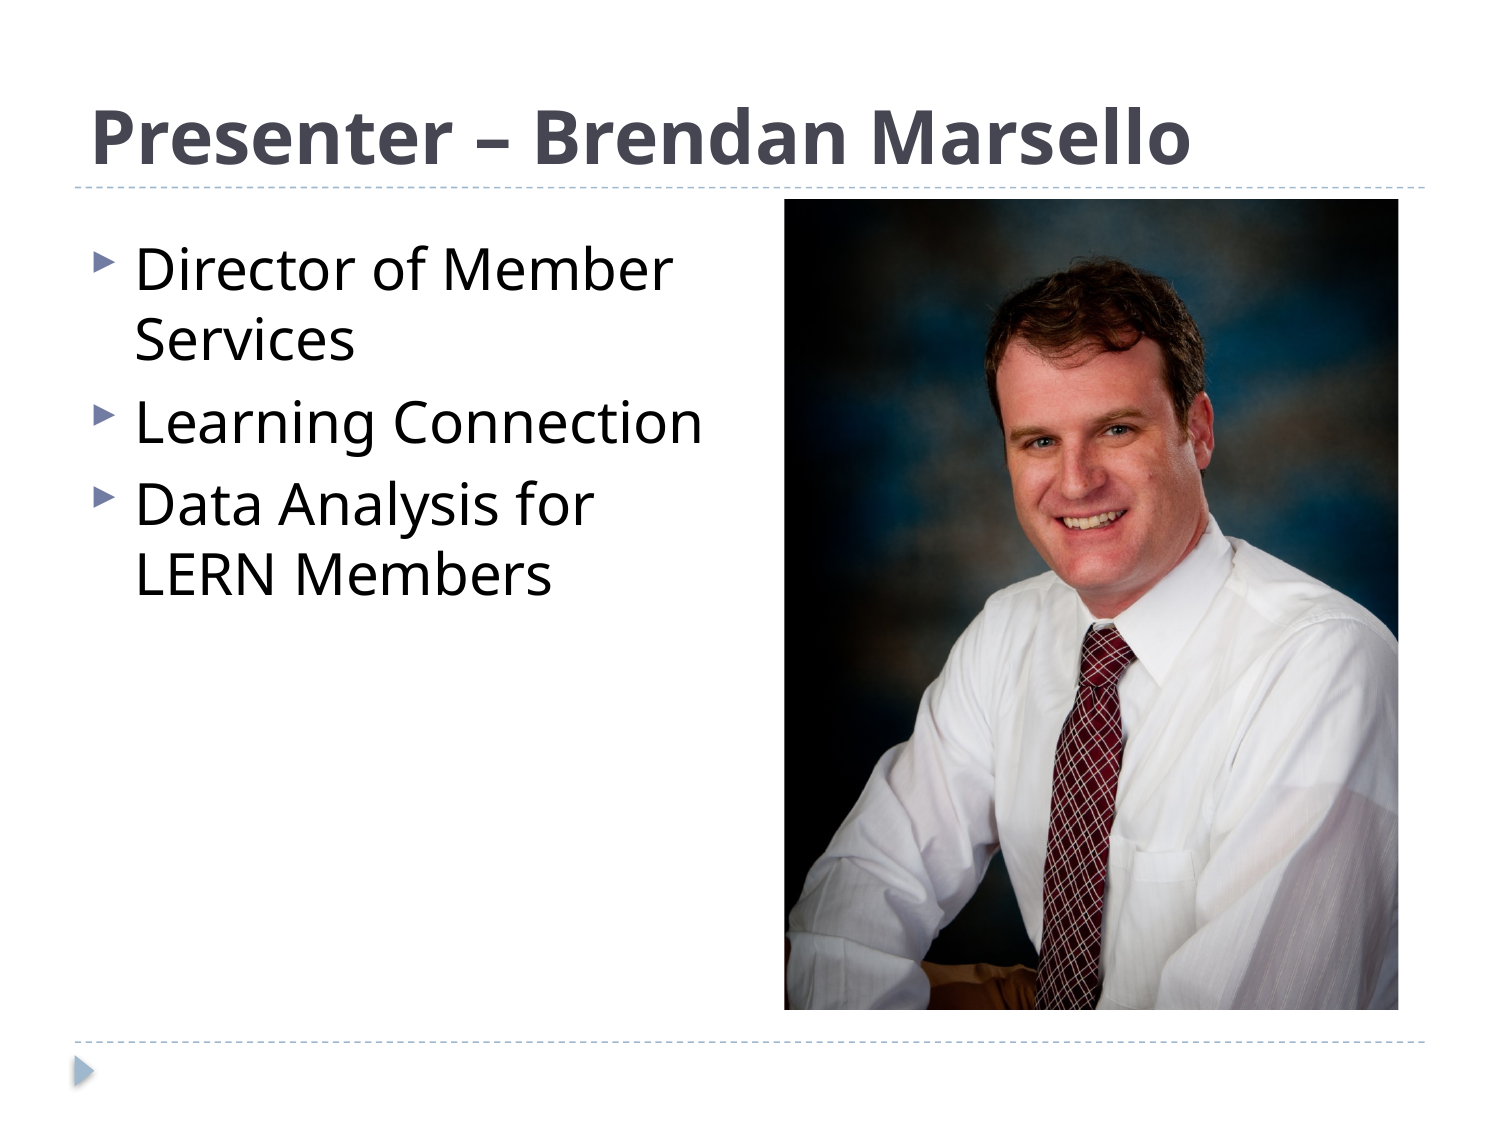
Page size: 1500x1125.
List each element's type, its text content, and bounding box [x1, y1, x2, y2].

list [784, 199, 1399, 1010]
title Presenter – Brendan Marsello [75, 37, 1425, 188]
list Director of Member Services Learning Connection Data Analysis for LERN Members [75, 224, 738, 1010]
